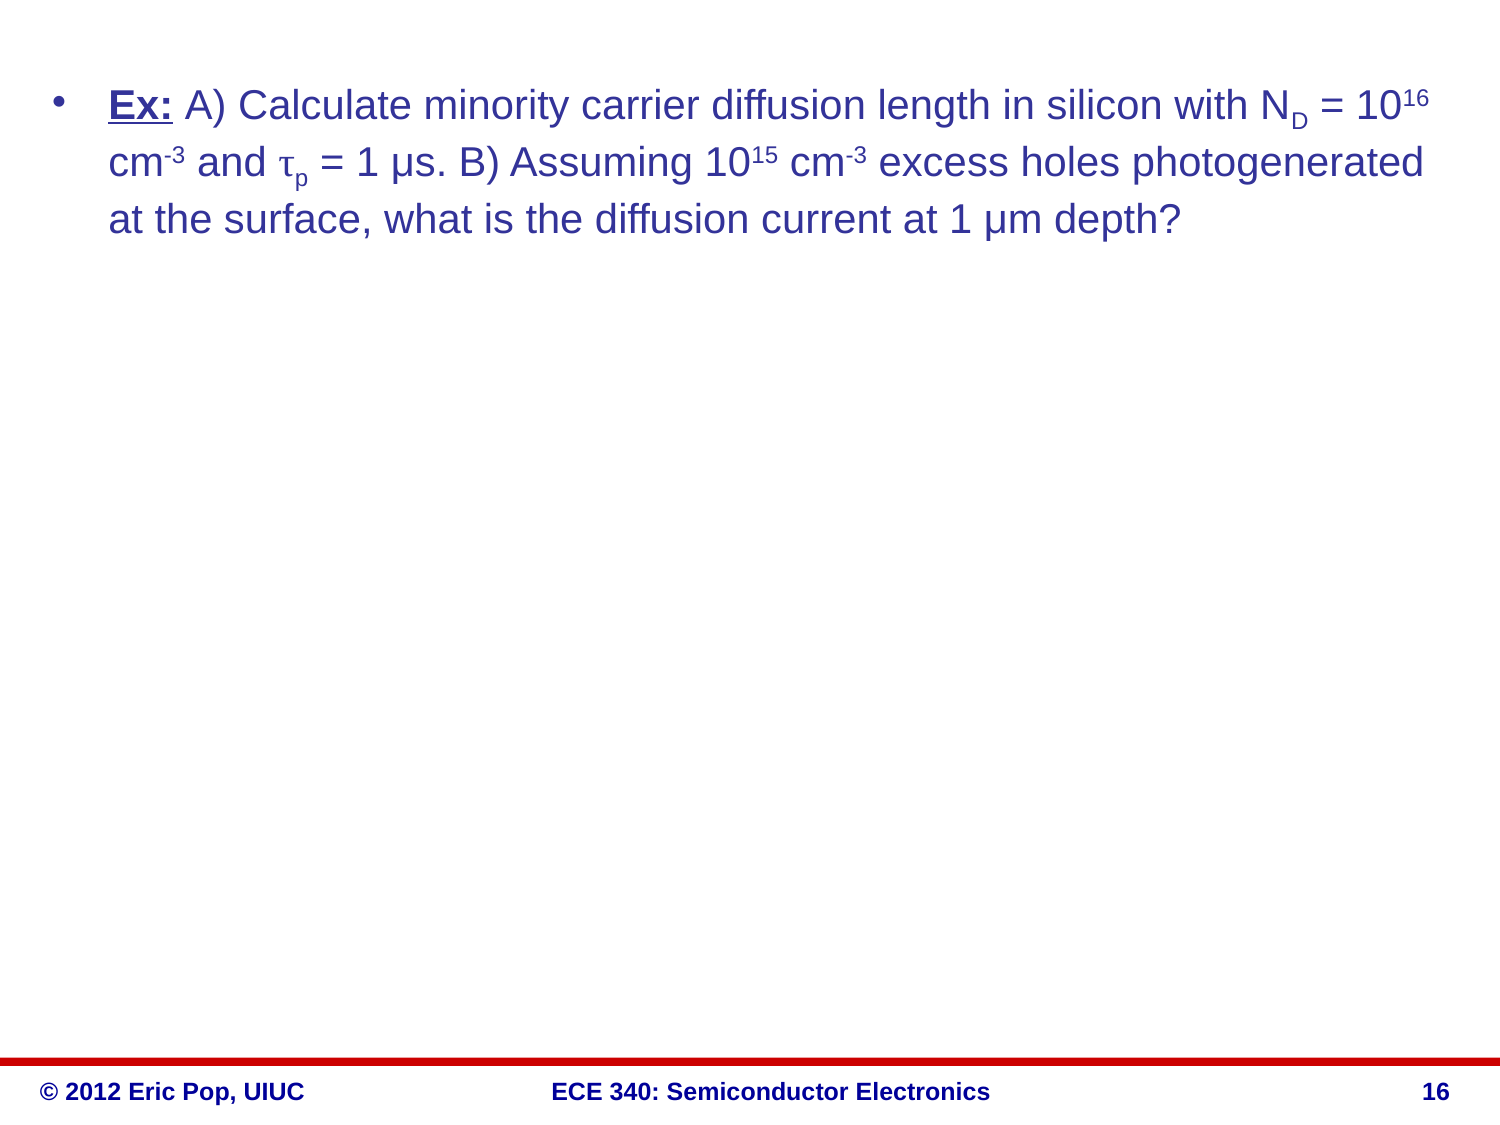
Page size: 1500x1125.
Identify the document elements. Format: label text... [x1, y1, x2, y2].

list Ex: A) Calculate minority carrier diffusion length in silicon with ND = 1016 cm-3 and τp = 1 μs. B) Assuming 1015 cm-3 excess holes photogenerated at the surface, what is the diffusion current at 1 μm depth? [36, 70, 1476, 1006]
slide_number 16 [1362, 1075, 1451, 1106]
